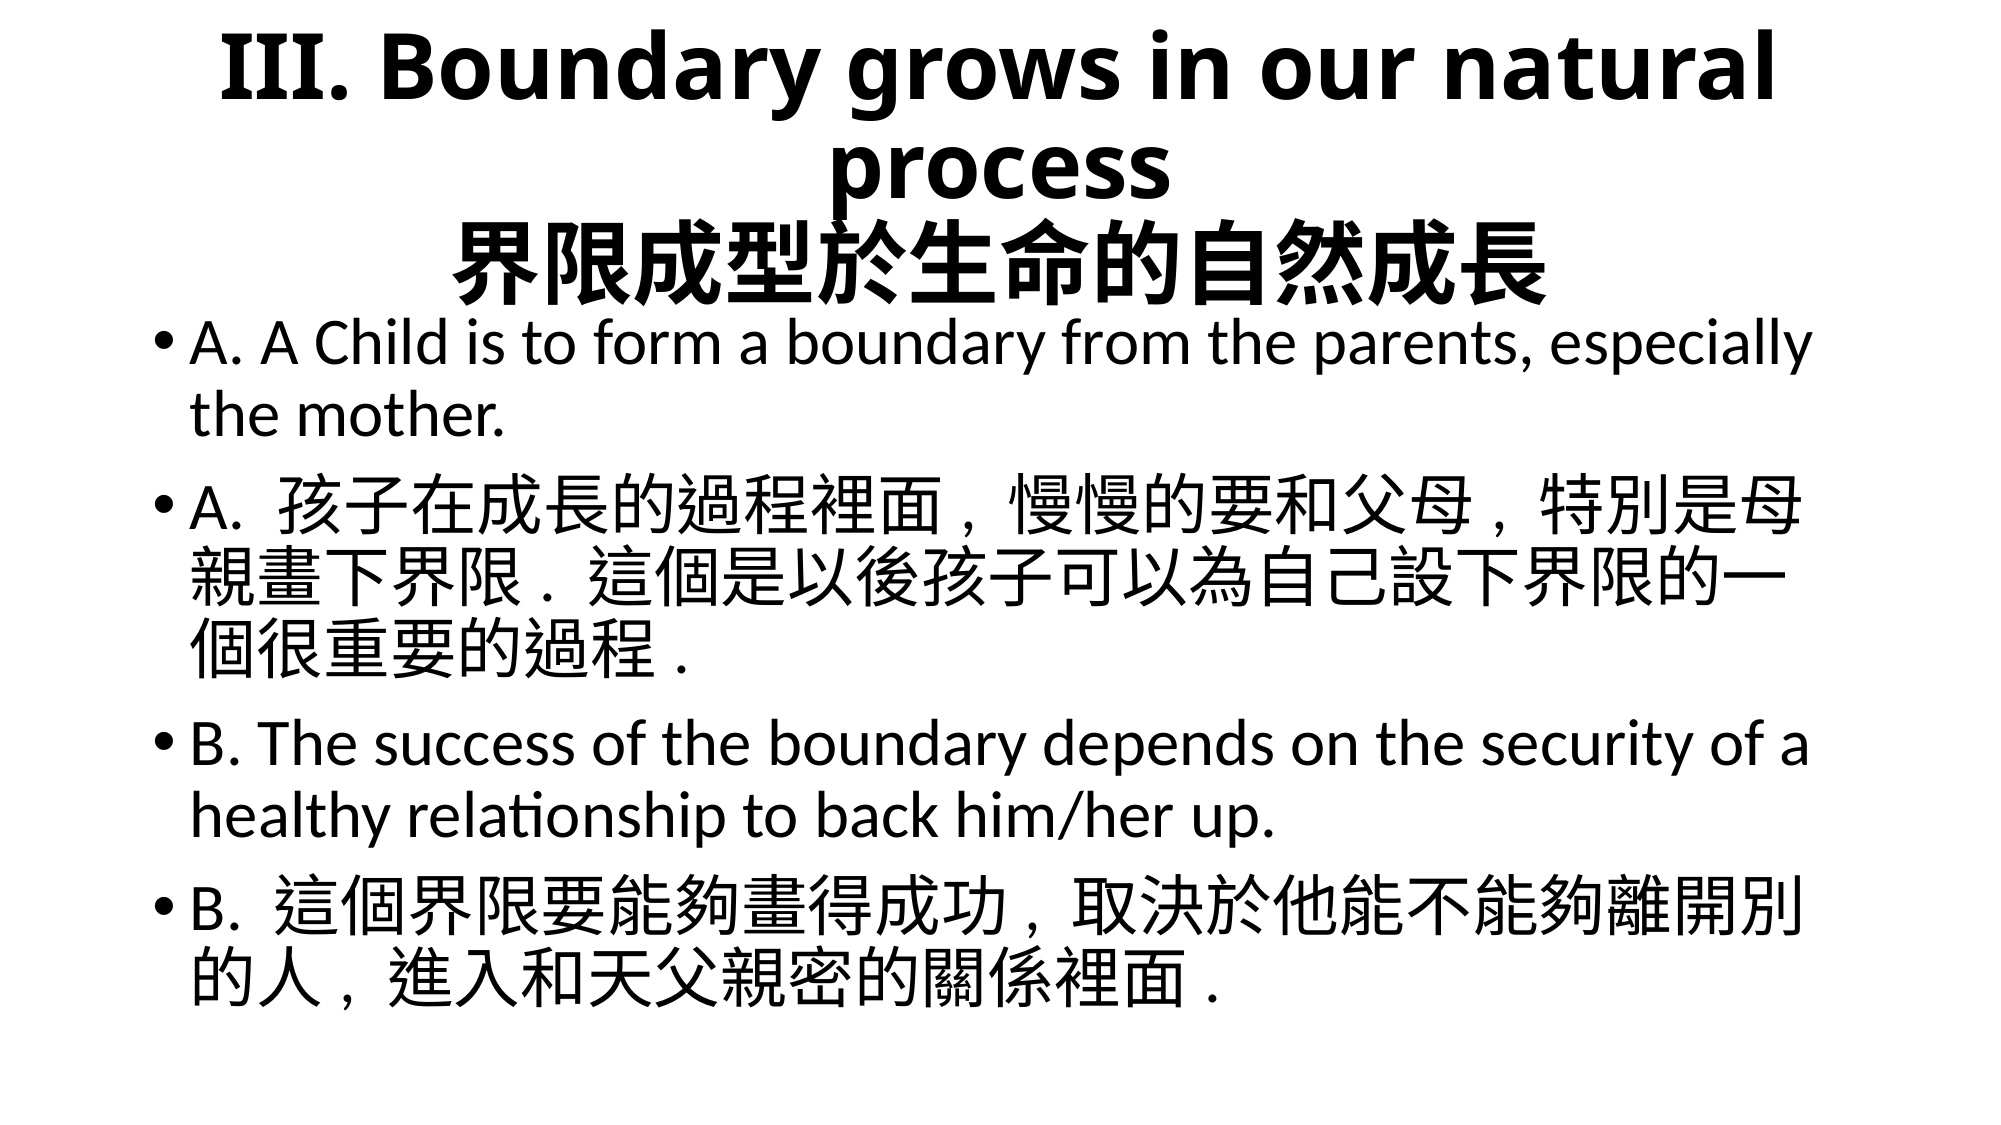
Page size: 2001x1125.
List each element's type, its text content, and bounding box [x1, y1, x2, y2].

list A. A Child is to form a boundary from the parents, especially the mother. A. 孩子在成長的過程裡面, 慢慢的要和父母, 特別是母親畫下界限. 這個是以後孩子可以為自己設下界限的一個很重要的過程. B. The success of the boundary depends on the security of a healthy relationship to back him/her up. B. 這個界限要能夠畫得成功, 取決於他能不能夠離開別的人, 進入和天父親密的關係裡面. [137, 299, 1863, 1014]
title III. Boundary grows in our natural process 界限成型於生命的自然成長 [137, 59, 1863, 278]
